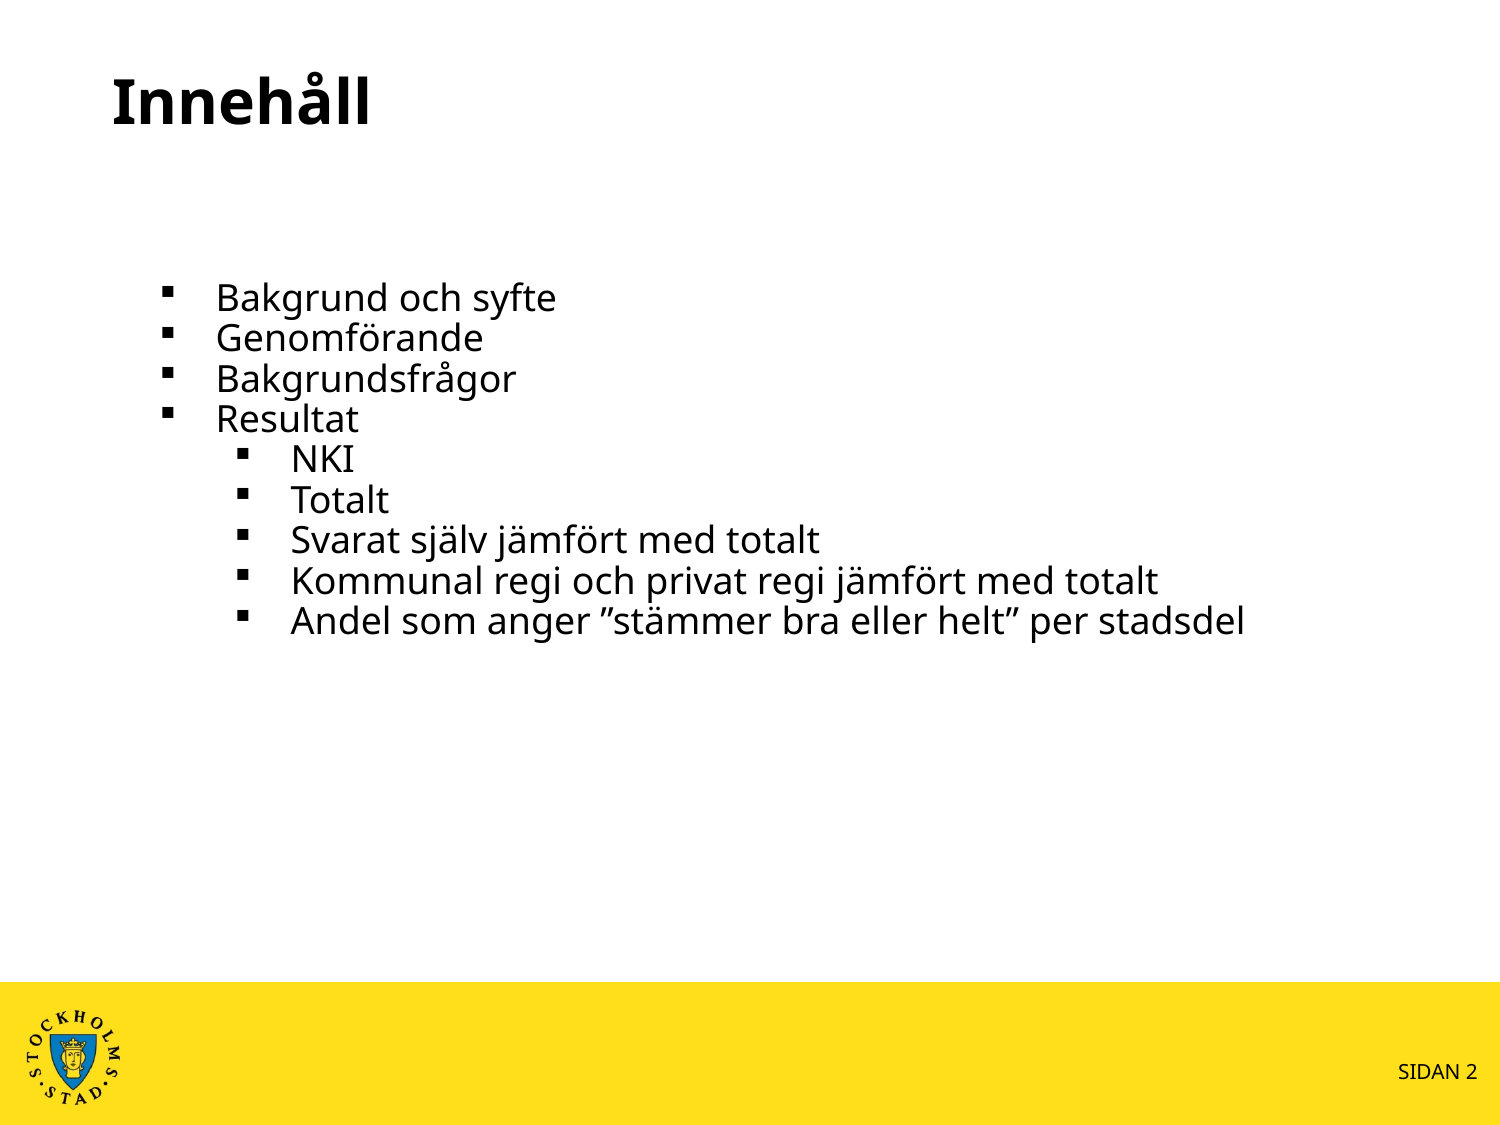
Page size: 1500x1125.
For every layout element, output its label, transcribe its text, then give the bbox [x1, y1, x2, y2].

text_box Bakgrund och syfte Genomförande Bakgrundsfrågor Resultat NKI Totalt Svarat själv jämfört med totalt Kommunal regi och privat regi jämfört med totalt Andel som anger ”stämmer bra eller helt” per stadsdel [159, 278, 1388, 1083]
slide_number SIDAN 2 [1003, 1058, 1478, 1092]
title Innehåll [112, 61, 1388, 150]
picture [0, 982, 1500, 1125]
